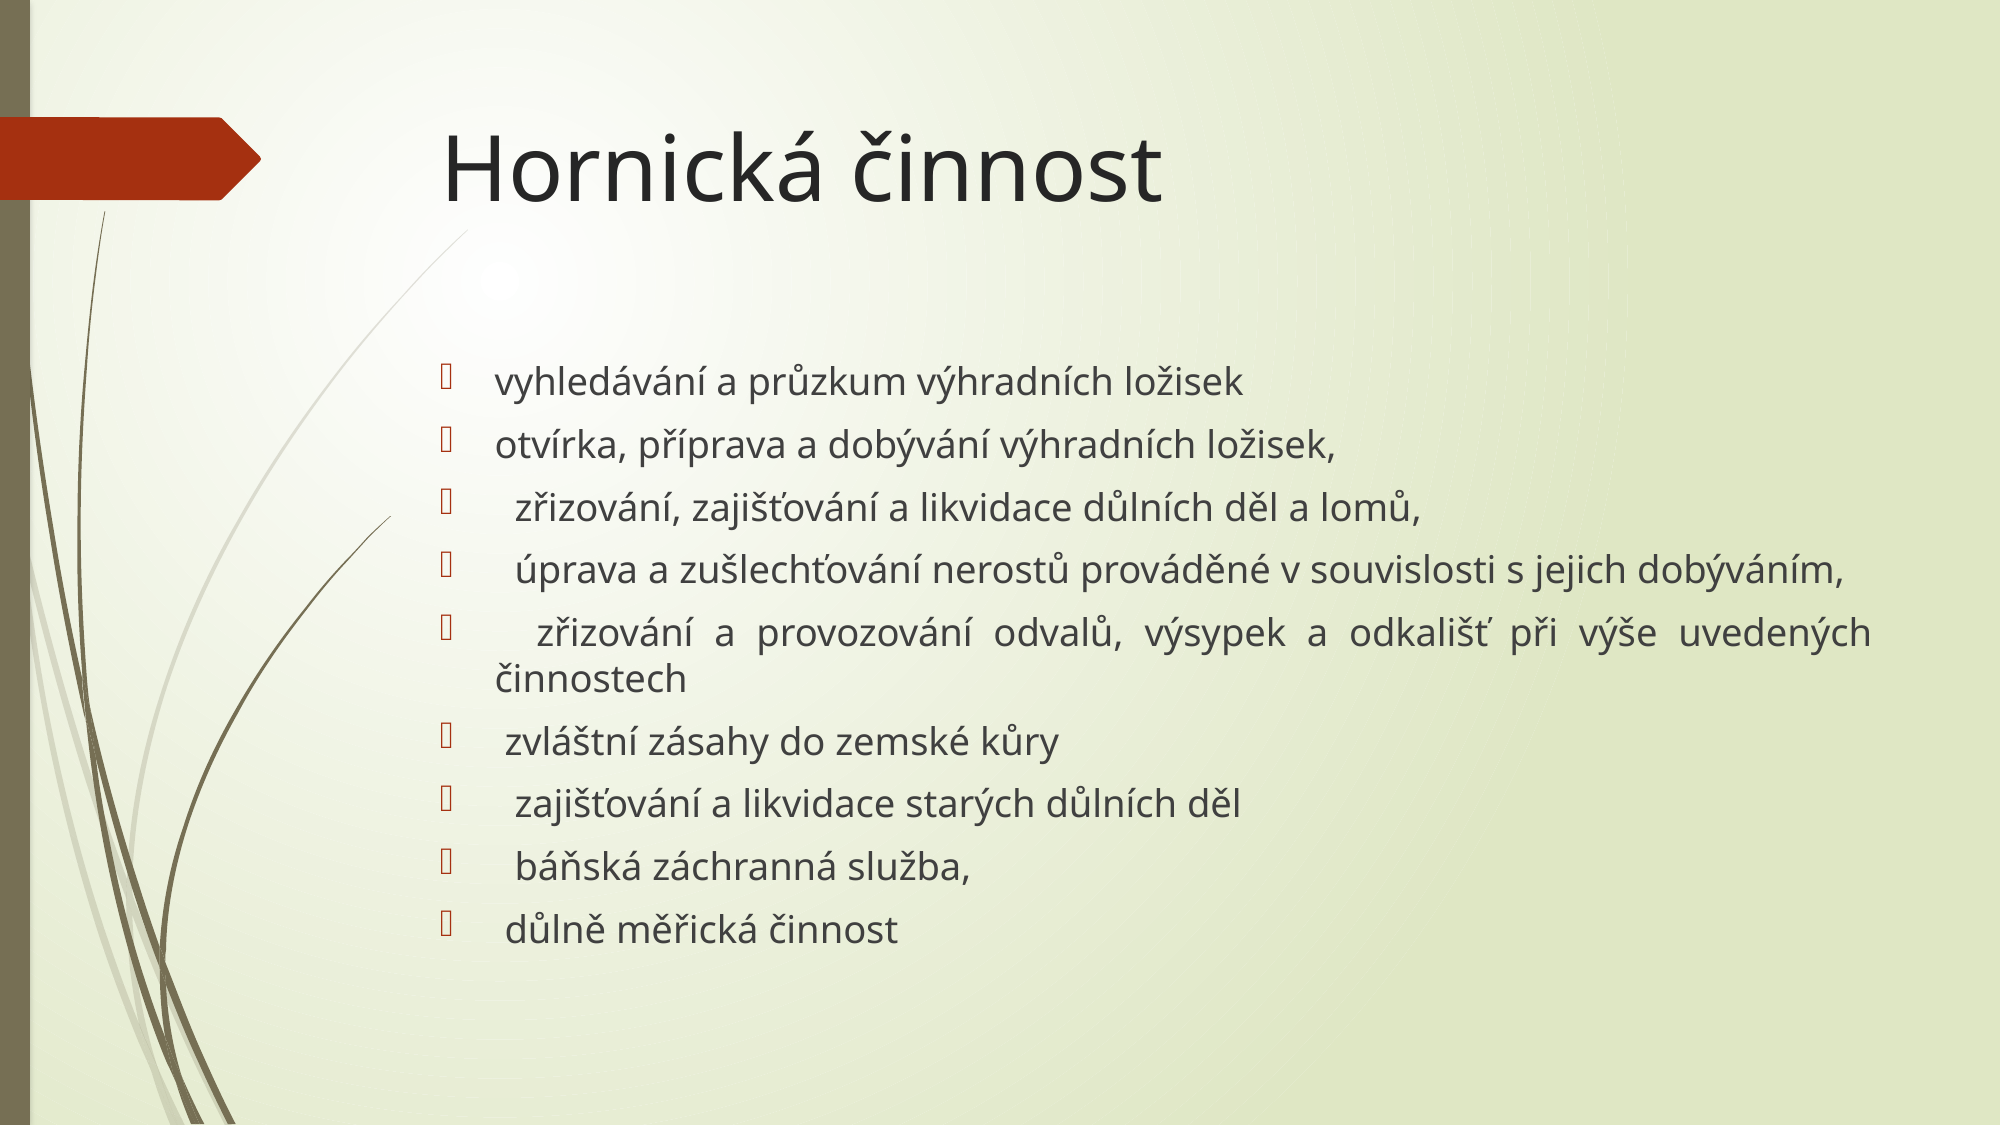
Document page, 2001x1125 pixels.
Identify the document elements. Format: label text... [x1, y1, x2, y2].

title Hornická činnost [425, 102, 1888, 313]
list vyhledávání a průzkum výhradních ložisek otvírka, příprava a dobývání výhradních ložisek, zřizování, zajišťování a likvidace důlních děl a lomů, úprava a zušlechťování nerostů prováděné v souvislosti s jejich dobýváním, zřizování a provozování odvalů, výsypek a odkališť při výše uvedených činnostech zvláštní zásahy do zemské kůry zajišťování a likvidace starých důlních děl báňská záchranná služba, důlně měřická činnost [424, 350, 1888, 970]
